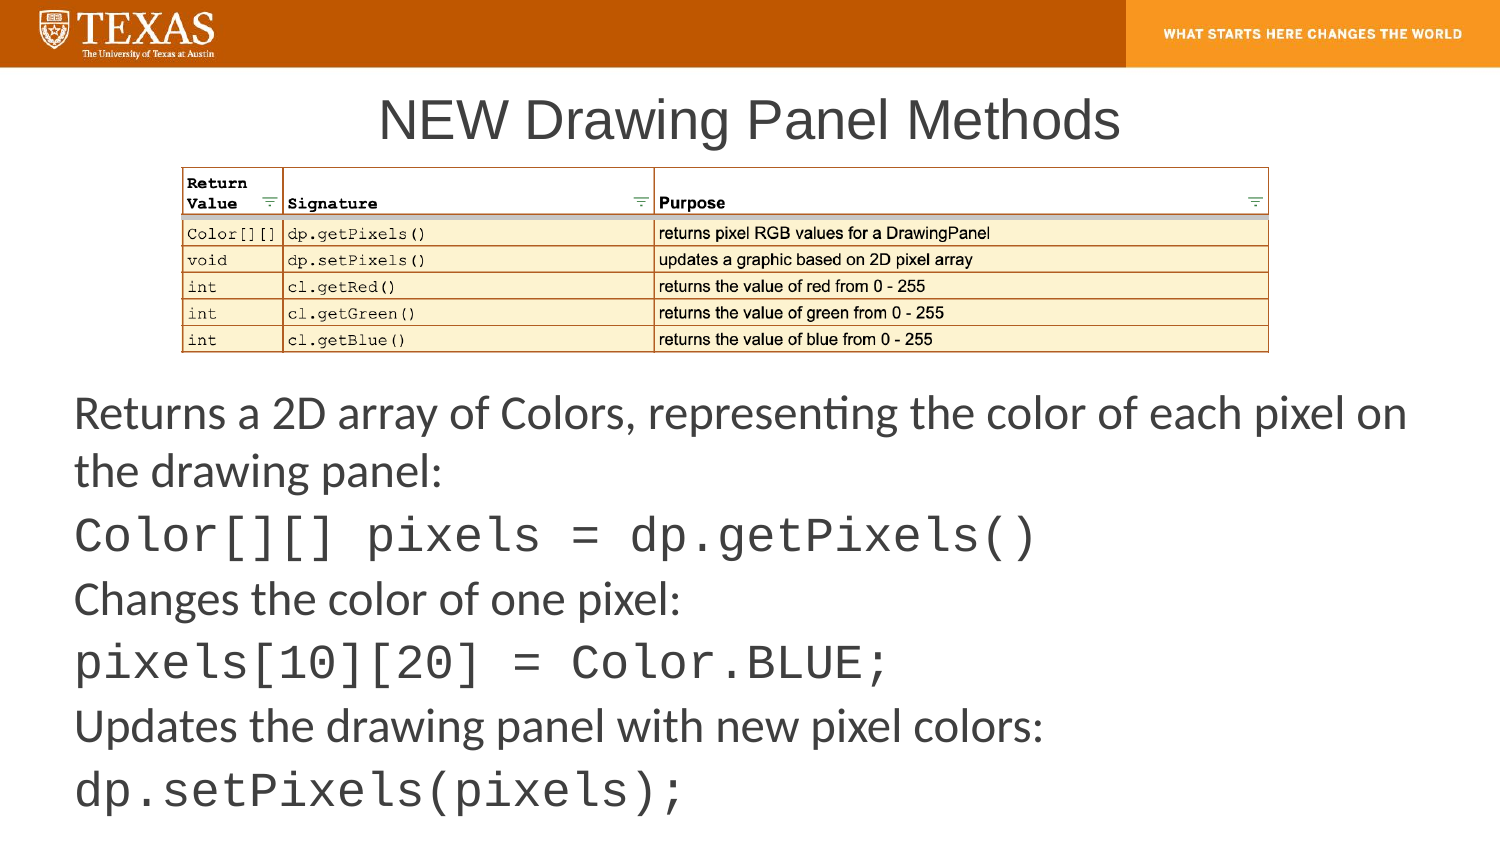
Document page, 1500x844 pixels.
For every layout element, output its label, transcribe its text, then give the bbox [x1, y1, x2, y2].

list Returns a 2D array of Colors, representing the color of each pixel on the drawing panel: Color[][] pixels = dp.getPixels() Changes the color of one pixel: pixels[10][20] = Color.BLUE; Updates the drawing panel with new pixel colors: dp.setPixels(pixels); [58, 372, 1442, 830]
picture [0, 0, 1500, 844]
title NEW Drawing Panel Methods [75, 76, 1425, 159]
